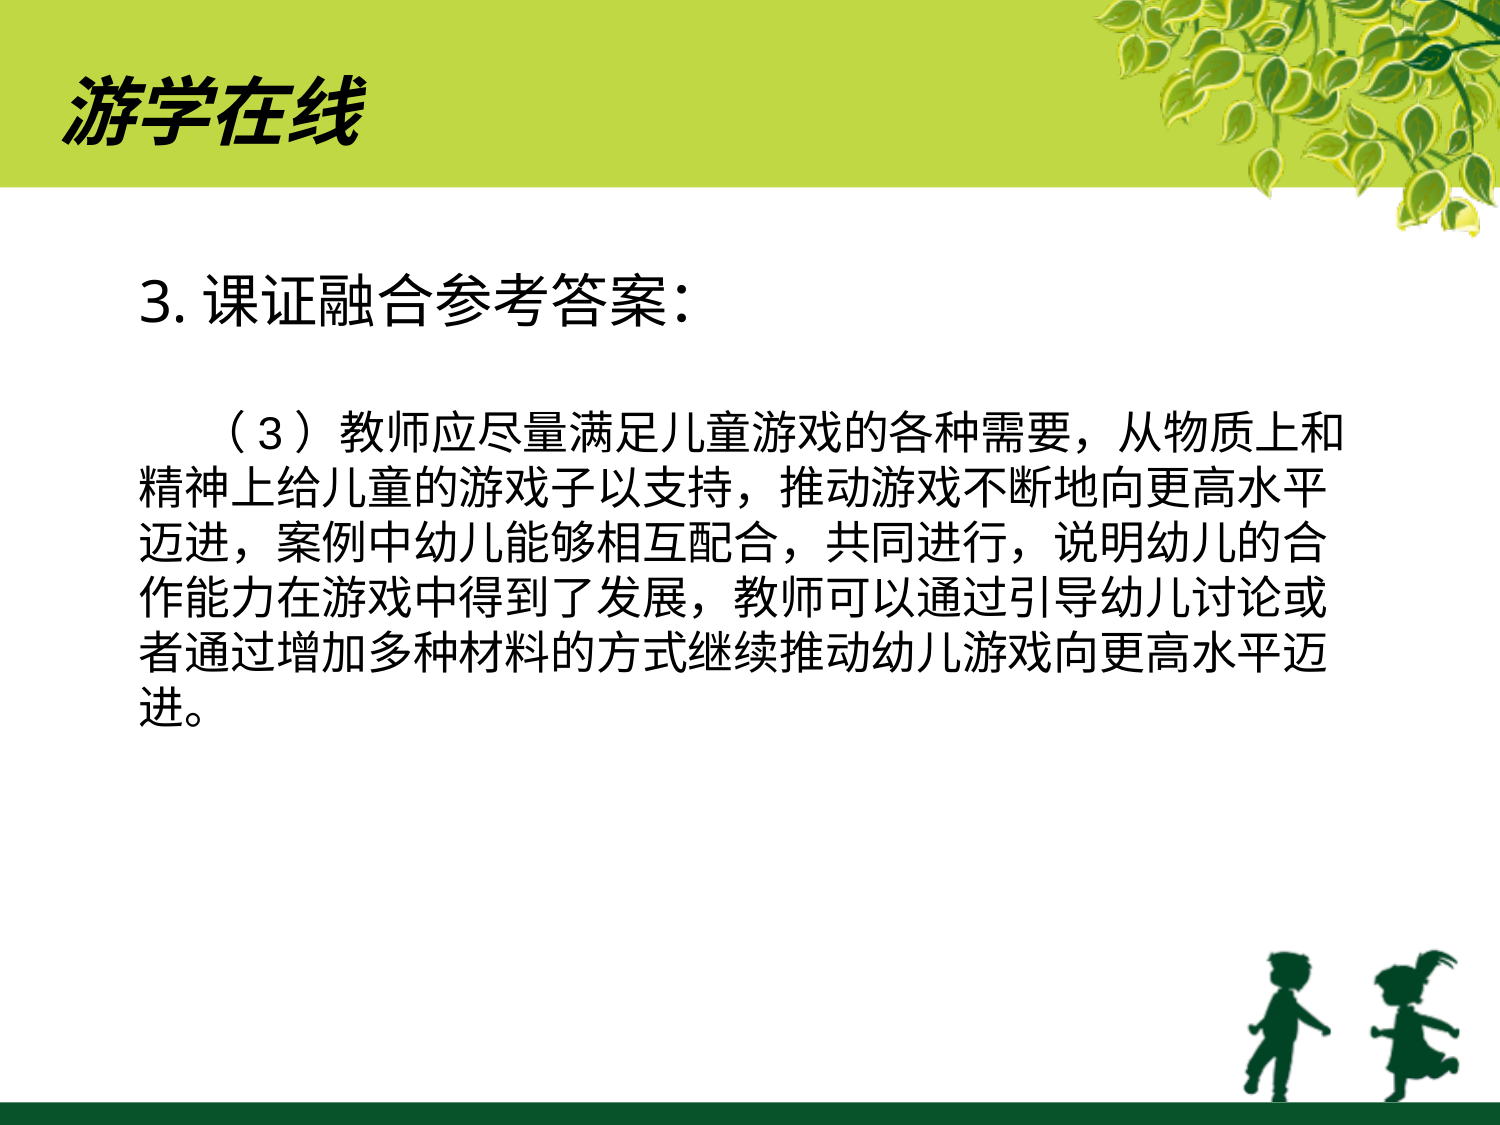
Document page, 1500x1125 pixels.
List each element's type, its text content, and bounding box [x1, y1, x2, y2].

text_box 3.课证融合参考答案： （3）教师应尽量满足儿童游戏的各种需要，从物质上和精神上给儿童的游戏子以支持，推动游戏不断地向更高水平迈进，案例中幼儿能够相互配合，共同进行，说明幼儿的合作能力在游戏中得到了发展，教师可以通过引导幼儿讨论或者通过增加多种材料的方式继续推动幼儿游戏向更高水平迈进。 [123, 256, 1376, 811]
text_box 游学在线 [44, 57, 375, 162]
picture [1015, 0, 1500, 328]
picture [1222, 910, 1461, 1102]
